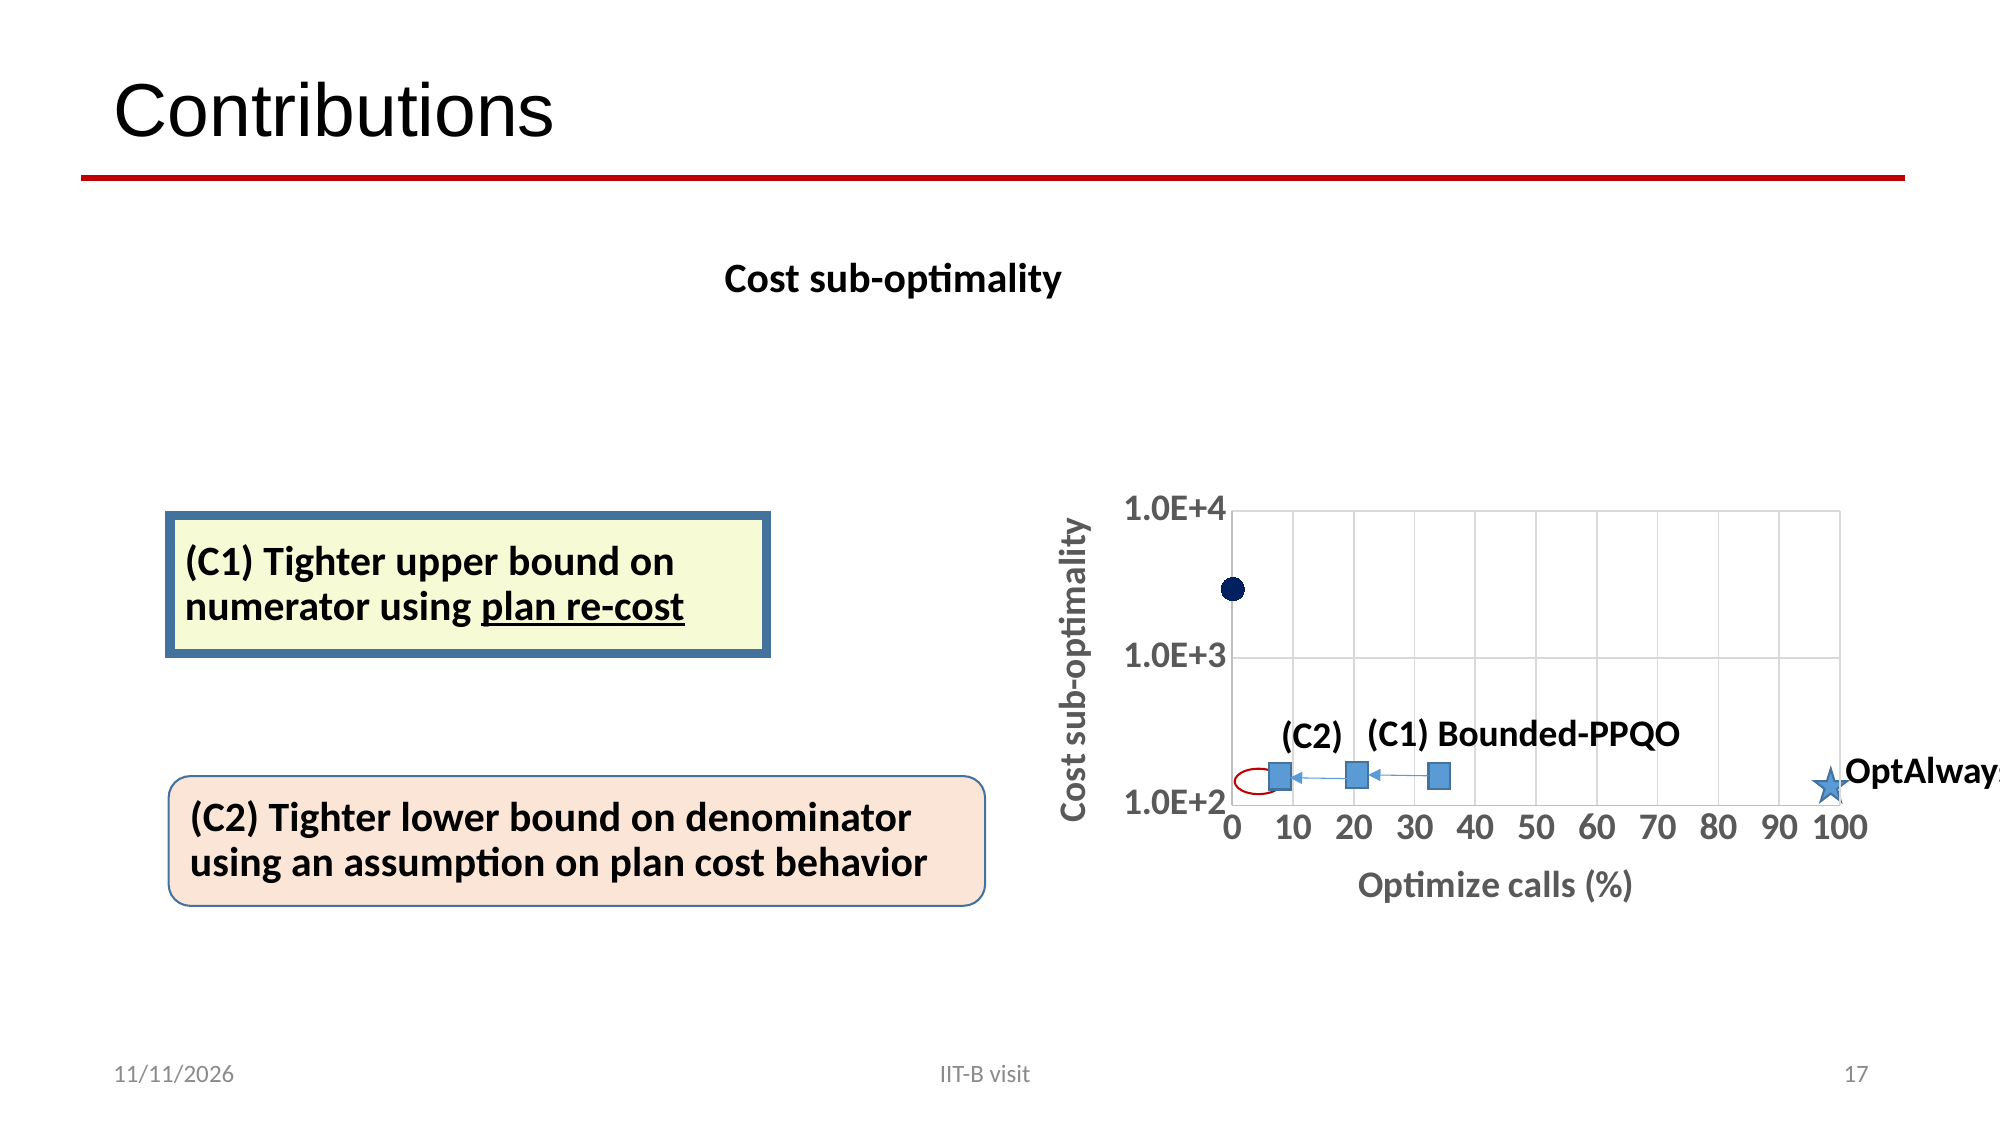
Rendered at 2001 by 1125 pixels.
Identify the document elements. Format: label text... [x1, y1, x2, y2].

slide_number 17 [1434, 1042, 1885, 1103]
text_box (C2) Tighter lower bound on denominator using an assumption on plan cost behavior [167, 775, 987, 907]
chart [1019, 482, 1886, 943]
title Contributions [98, 59, 1880, 166]
text_box OptAlways [1886, 738, 2000, 799]
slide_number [98, 1042, 549, 1103]
footer IIT-B visit [647, 1042, 1323, 1103]
list (C1) Tighter upper bound on numerator using plan re-cost [169, 514, 767, 655]
